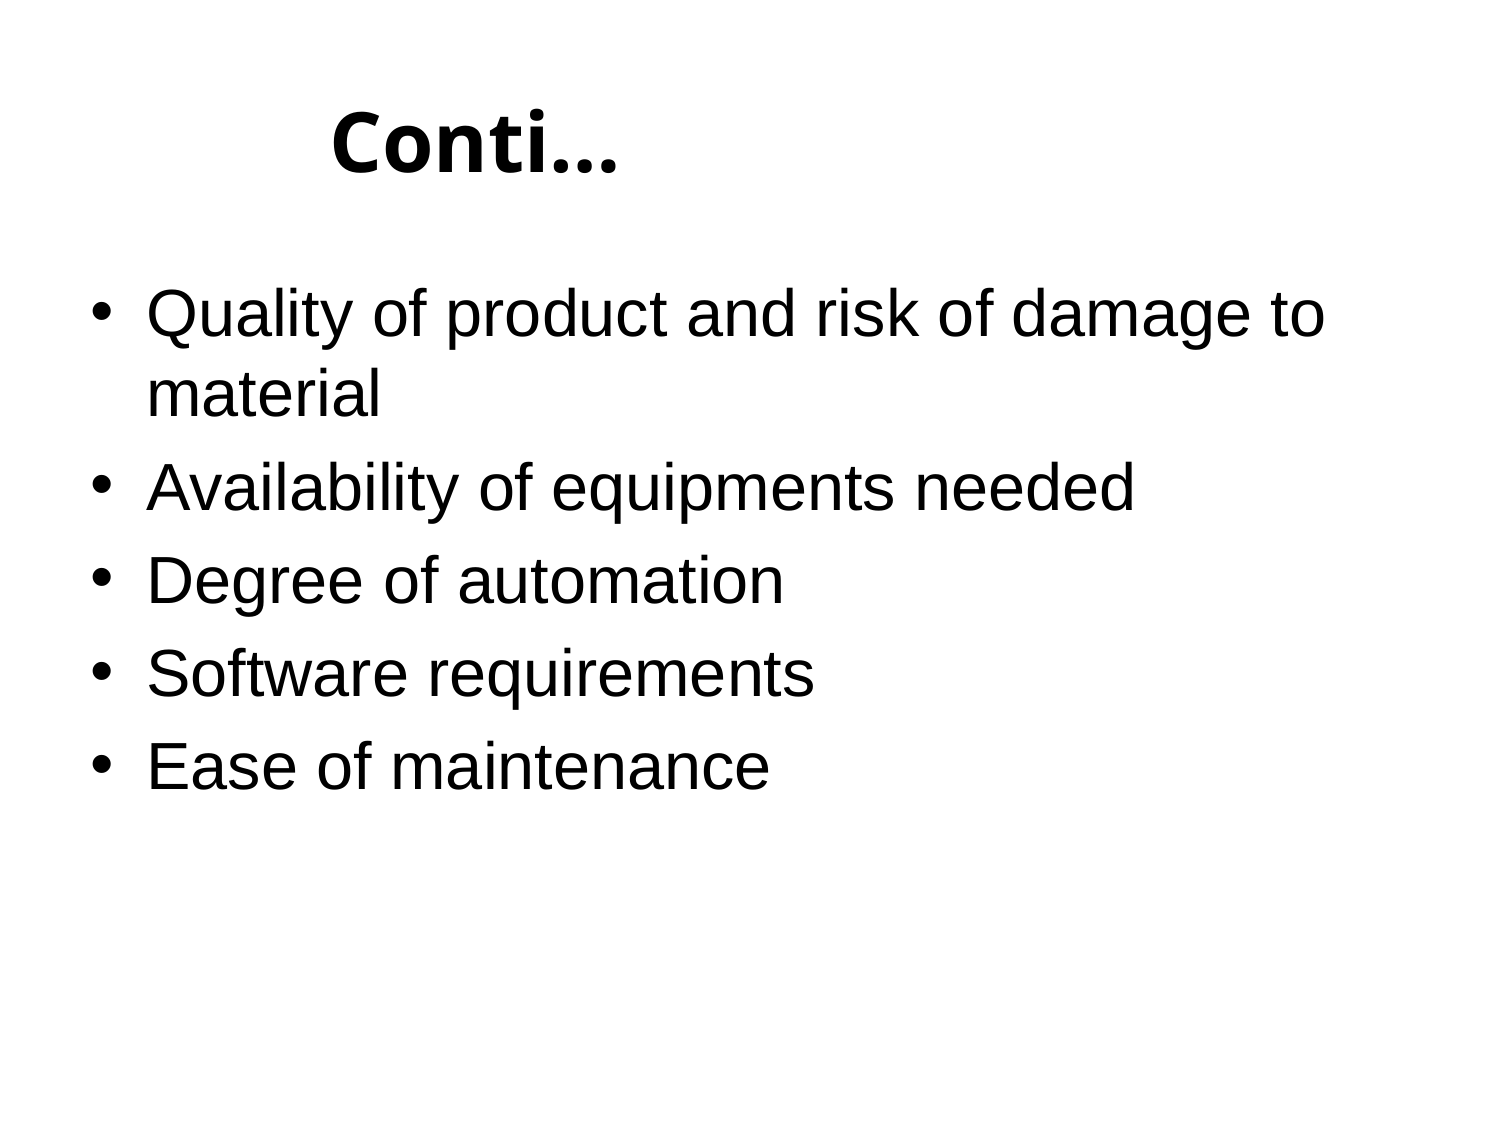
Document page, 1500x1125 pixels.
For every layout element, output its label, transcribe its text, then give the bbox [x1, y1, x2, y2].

list Quality of product and risk of damage to material Availability of equipments needed Degree of automation Software requirements Ease of maintenance [75, 262, 1425, 1005]
title Conti… [75, 45, 1425, 233]
